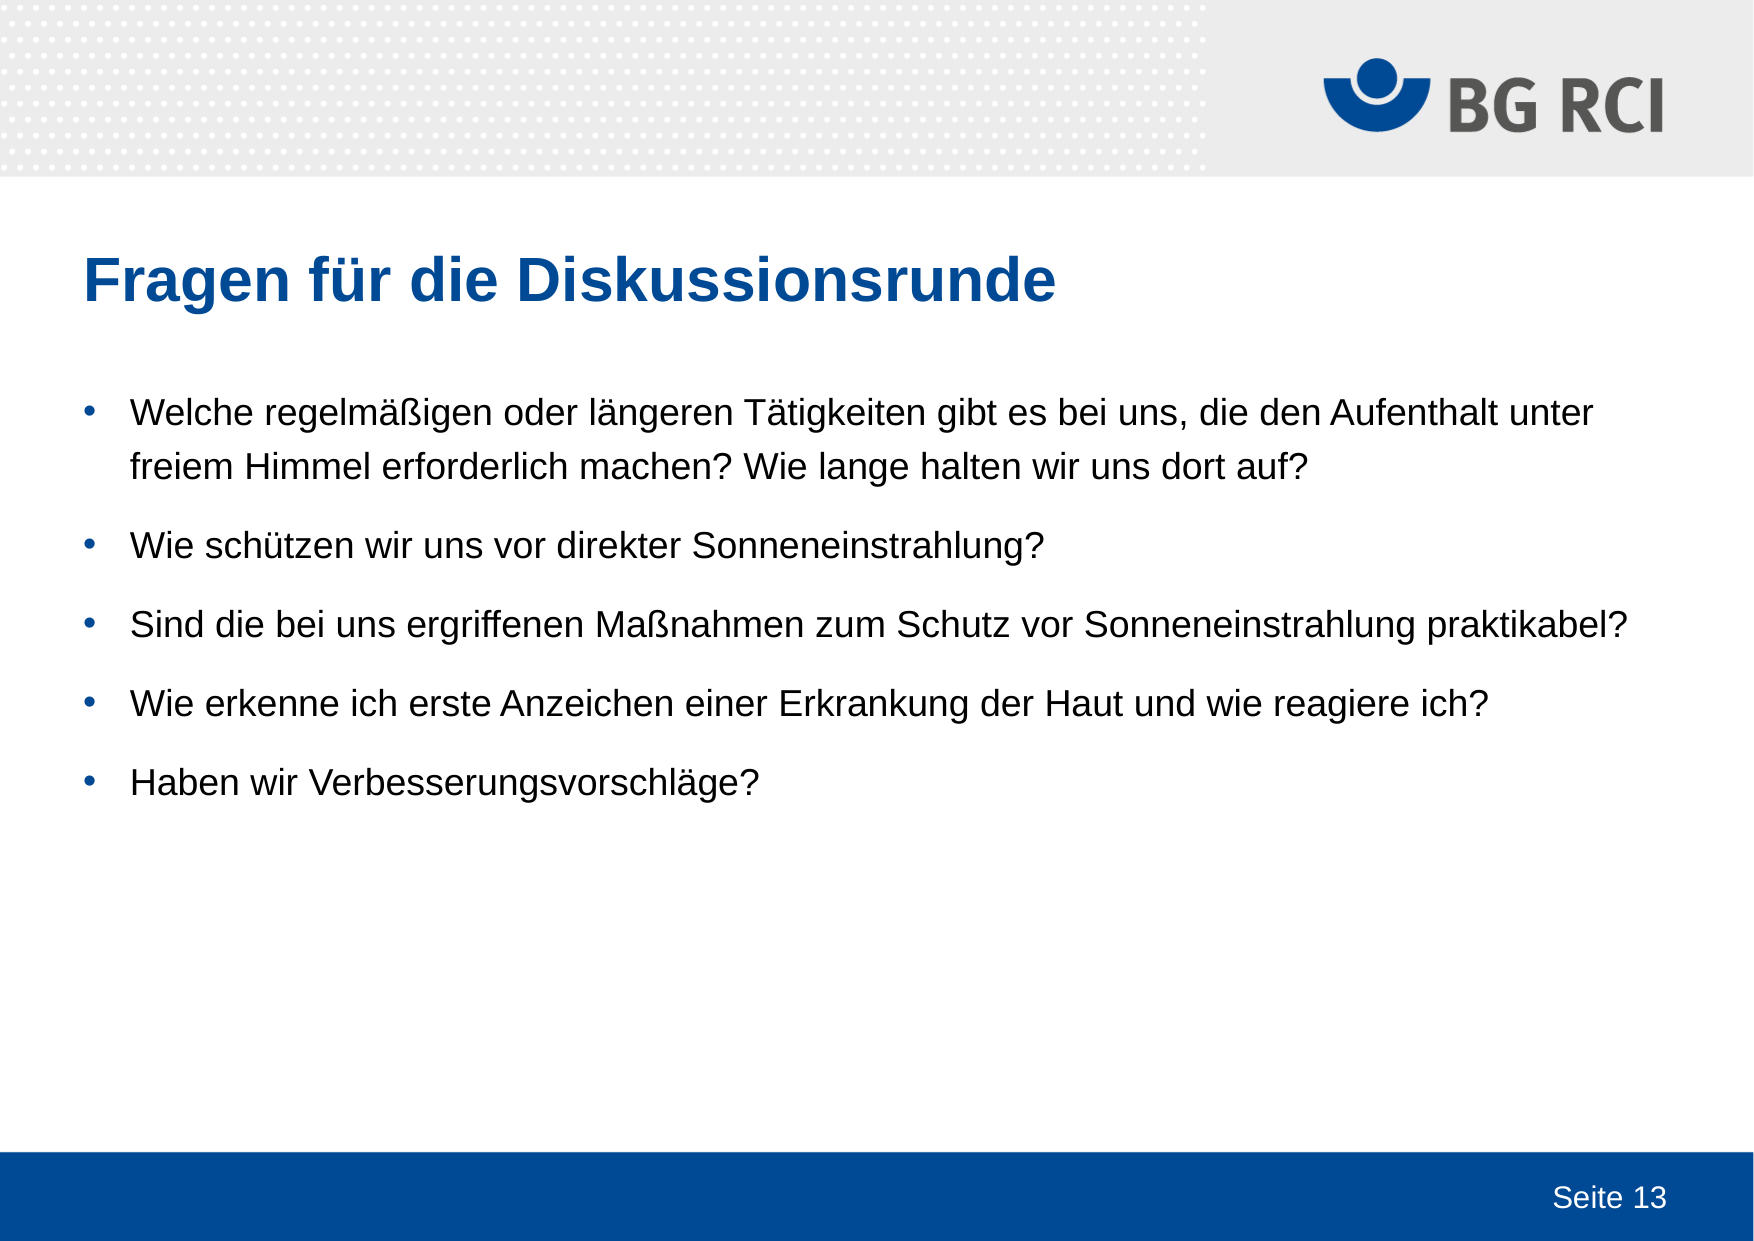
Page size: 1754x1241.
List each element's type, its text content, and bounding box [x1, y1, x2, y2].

picture [0, 0, 1754, 1241]
slide_number Seite 13 [1407, 1151, 1668, 1241]
list Welche regelmäßigen oder längeren Tätigkeiten gibt es bei uns, die den Aufenthalt unter freiem Himmel erforderlich machen? Wie lange halten wir uns dort auf? Wie schützen wir uns vor direkter Sonneneinstrahlung? Sind die bei uns ergriffenen Maßnahmen zum Schutz vor Sonneneinstrahlung praktikabel? Wie erkenne ich erste Anzeichen einer Erkrankung der Haut und wie reagiere ich? Haben wir Verbesserungsvorschläge? [83, 378, 1631, 1130]
title Fragen für die Diskussionsrunde [83, 239, 1654, 337]
